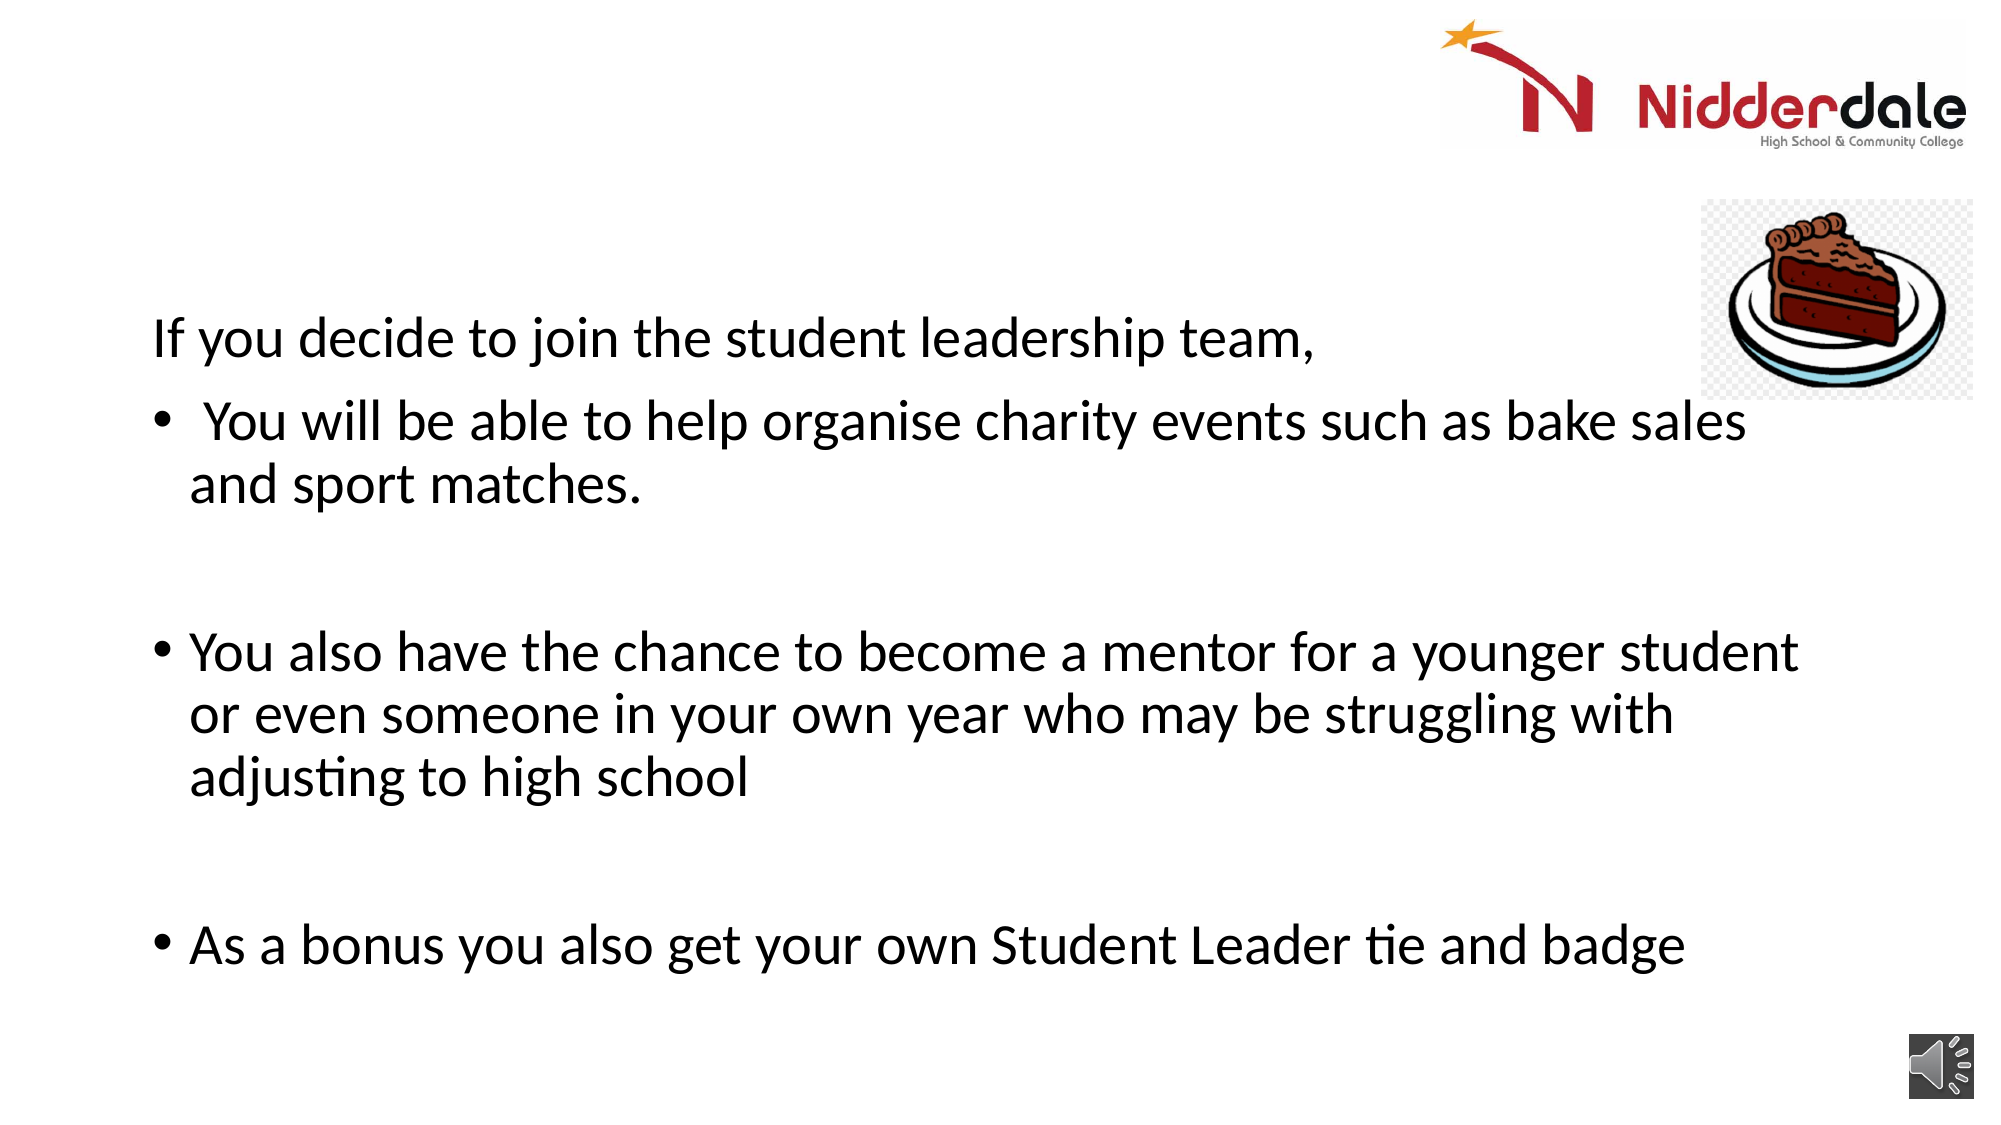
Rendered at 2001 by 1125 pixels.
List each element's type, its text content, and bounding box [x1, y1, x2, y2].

list If you decide to join the student leadership team, You will be able to help organise charity events such as bake sales and sport matches. You also have the chance to become a mentor for a younger student or even someone in your own year who may be struggling with adjusting to high school As a bonus you also get your own Student Leader tie and badge [137, 299, 1863, 1014]
picture [1440, 19, 1966, 149]
picture [1701, 199, 1973, 400]
picture [1908, 1033, 1975, 1100]
